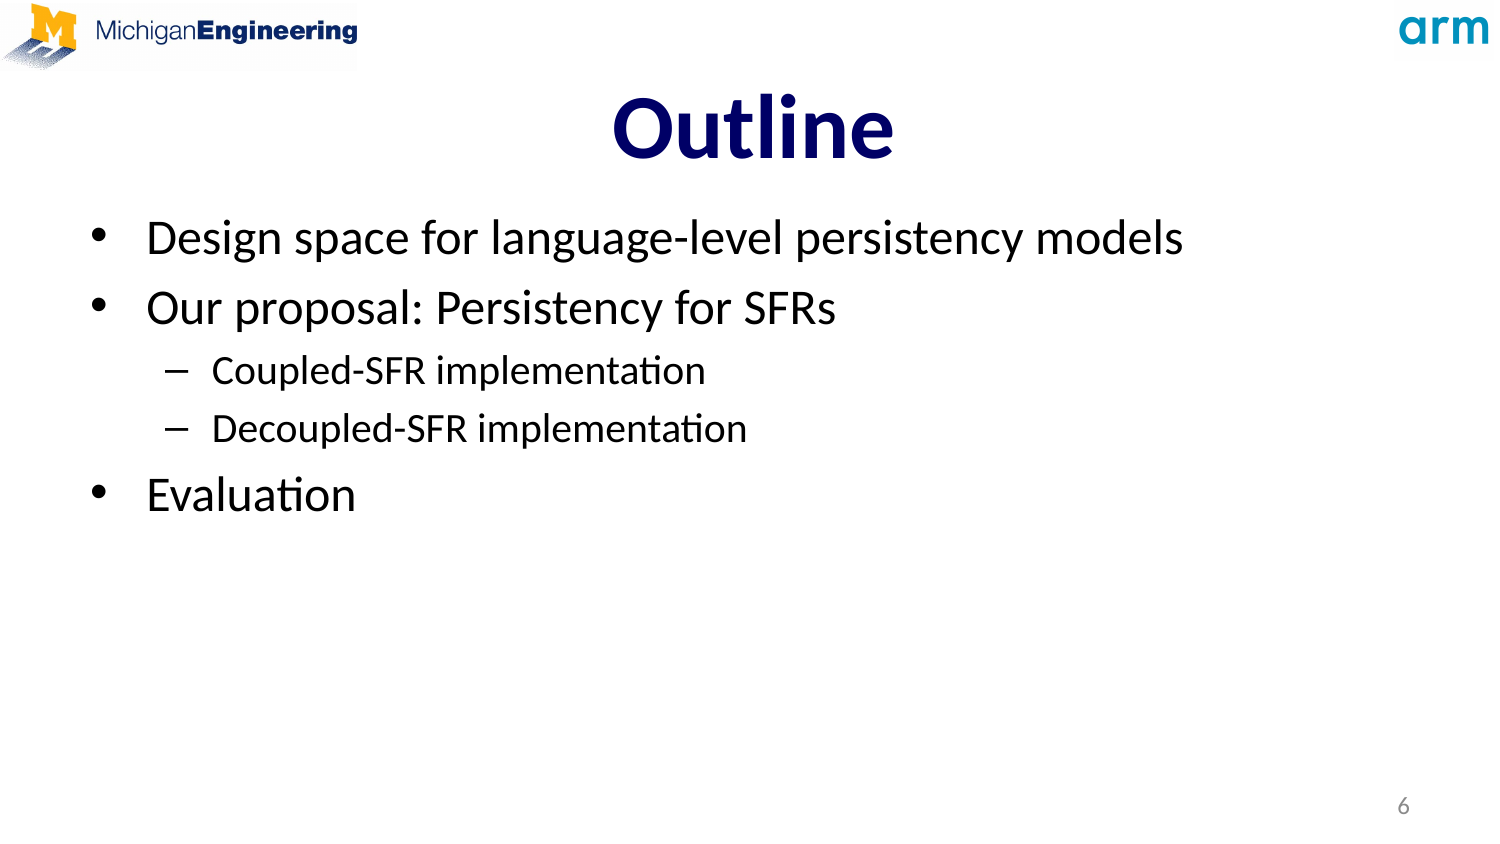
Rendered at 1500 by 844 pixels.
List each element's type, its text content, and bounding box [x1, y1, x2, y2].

title Outline [79, 34, 1430, 196]
list Design space for language-level persistency models Our proposal: Persistency for SFRs Coupled-SFR implementation Decoupled-SFR implementation Evaluation [75, 196, 1463, 754]
picture [0, 3, 357, 71]
picture [1394, 0, 1494, 61]
slide_number 6 [1074, 782, 1425, 827]
picture [1406, 23, 1419, 34]
